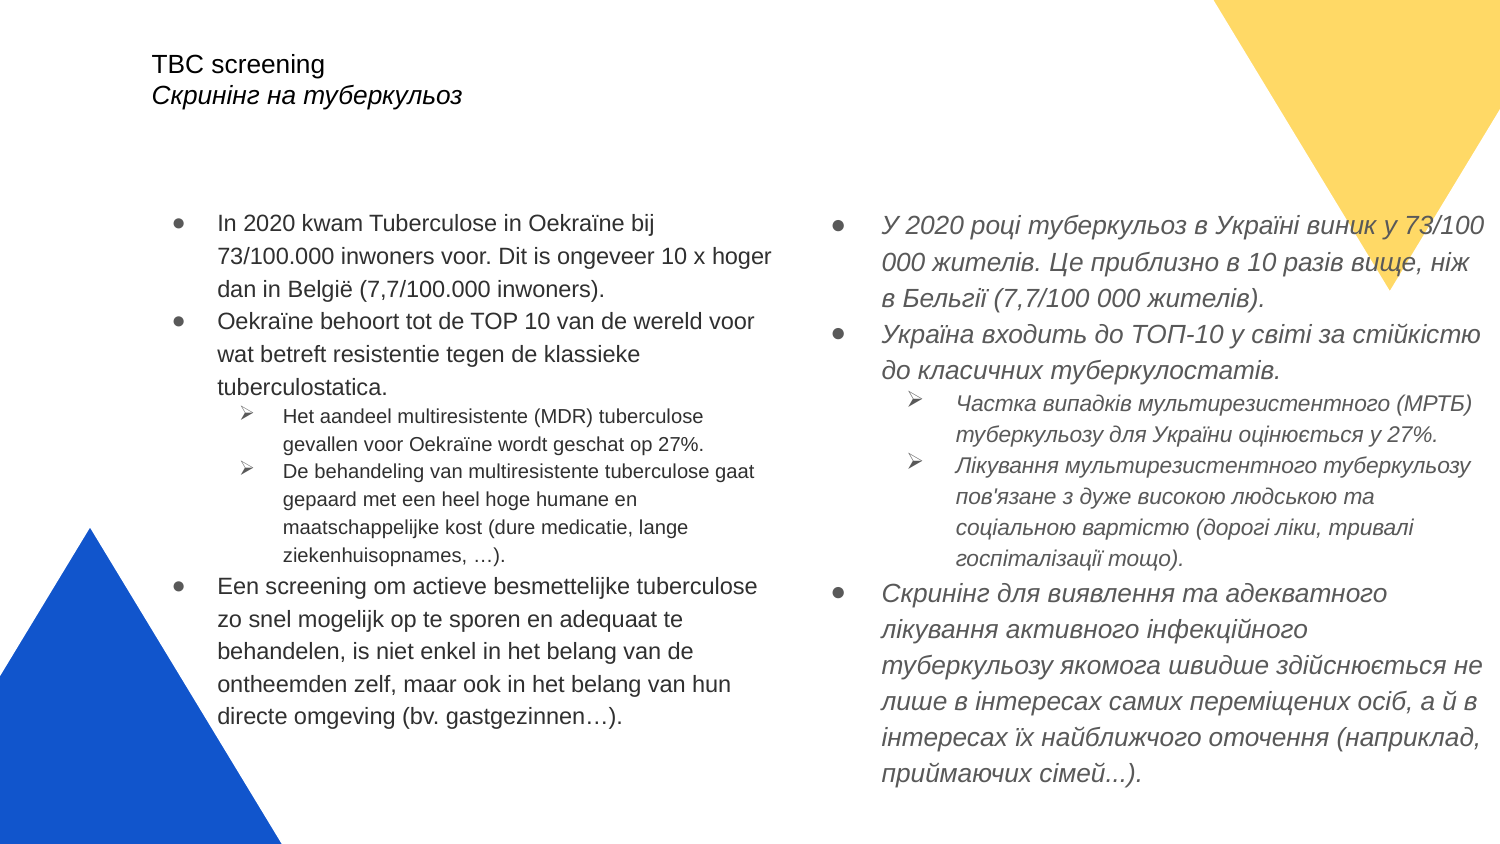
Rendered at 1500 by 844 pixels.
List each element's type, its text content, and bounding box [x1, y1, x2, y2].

list In 2020 kwam Tuberculose in Oekraïne bij 73/100.000 inwoners voor. Dit is ongeveer 10 x hoger dan in België (7,7/100.000 inwoners). Oekraïne behoort tot de TOP 10 van de wereld voor wat betreft resistentie tegen de klassieke tuberculostatica. Het aandeel multiresistente (MDR) tuberculose gevallen voor Oekraïne wordt geschat op 27%. De behandeling van multiresistente tuberculose gaat gepaard met een heel hoge humane en maatschappelijke kost (dure medicatie, lange ziekenhuisopnames, …). Een screening om actieve besmettelijke tuberculose zo snel mogelijk op te sporen en adequaat te behandelen, is niet enkel in het belang van de ontheemden zelf, maar ook in het belang van hun directe omgeving (bv. gastgezinnen…). [136, 189, 792, 750]
list У 2020 році туберкульоз в Україні виник у 73/100 000 жителів. Це приблизно в 10 разів вище, ніж в Бельгії (7,7/100 000 жителів). Україна входить до ТОП-10 у світі за стійкістю до класичних туберкулостатів. Частка випадків мультирезистентного (МРТБ) туберкульозу для України оцінюється у 27%. Лікування мультирезистентного туберкульозу пов'язане з дуже високою людською та соціальною вартістю (дорогі ліки, тривалі госпіталізації тощо). Скринінг для виявлення та адекватного лікування активного інфекційного туберкульозу якомога швидше здійснюється не лише в інтересах самих переміщених осіб, а й в інтересах їх найближчого оточення (наприклад, приймаючих сімей...). [792, 189, 1500, 812]
title TBC screening Скринінг на туберкульоз [136, 32, 1500, 126]
